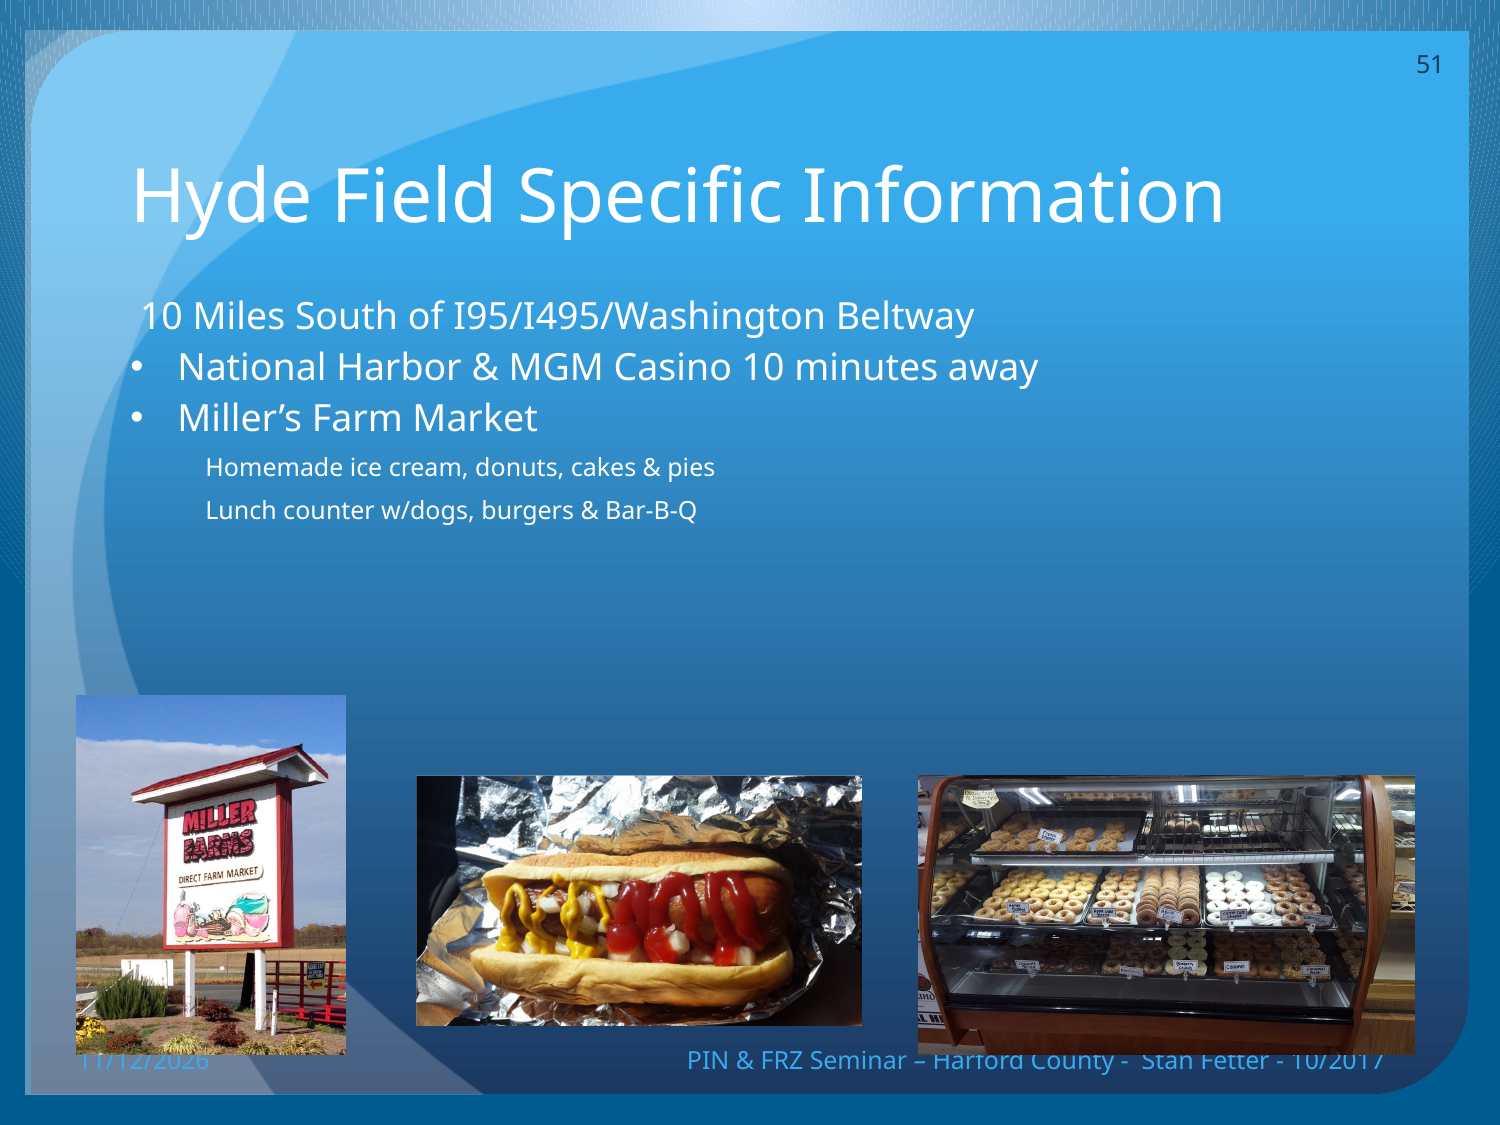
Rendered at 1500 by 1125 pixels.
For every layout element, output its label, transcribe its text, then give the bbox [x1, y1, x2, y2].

list 10 Miles South of I95/I495/Washington Beltway National Harbor & MGM Casino 10 minutes away Miller’s Farm Market Homemade ice cream, donuts, cakes & pies Lunch counter w/dogs, burgers & Bar-B-Q [115, 284, 1356, 636]
footer PIN & FRZ Seminar – Harford County - Stan Fetter - 10/2017 [765, 1031, 1402, 1092]
picture [25, 30, 1474, 1124]
slide_number 51 [1378, 36, 1460, 96]
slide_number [62, 1031, 369, 1092]
title Hyde Field Specific Information [115, 63, 1356, 245]
